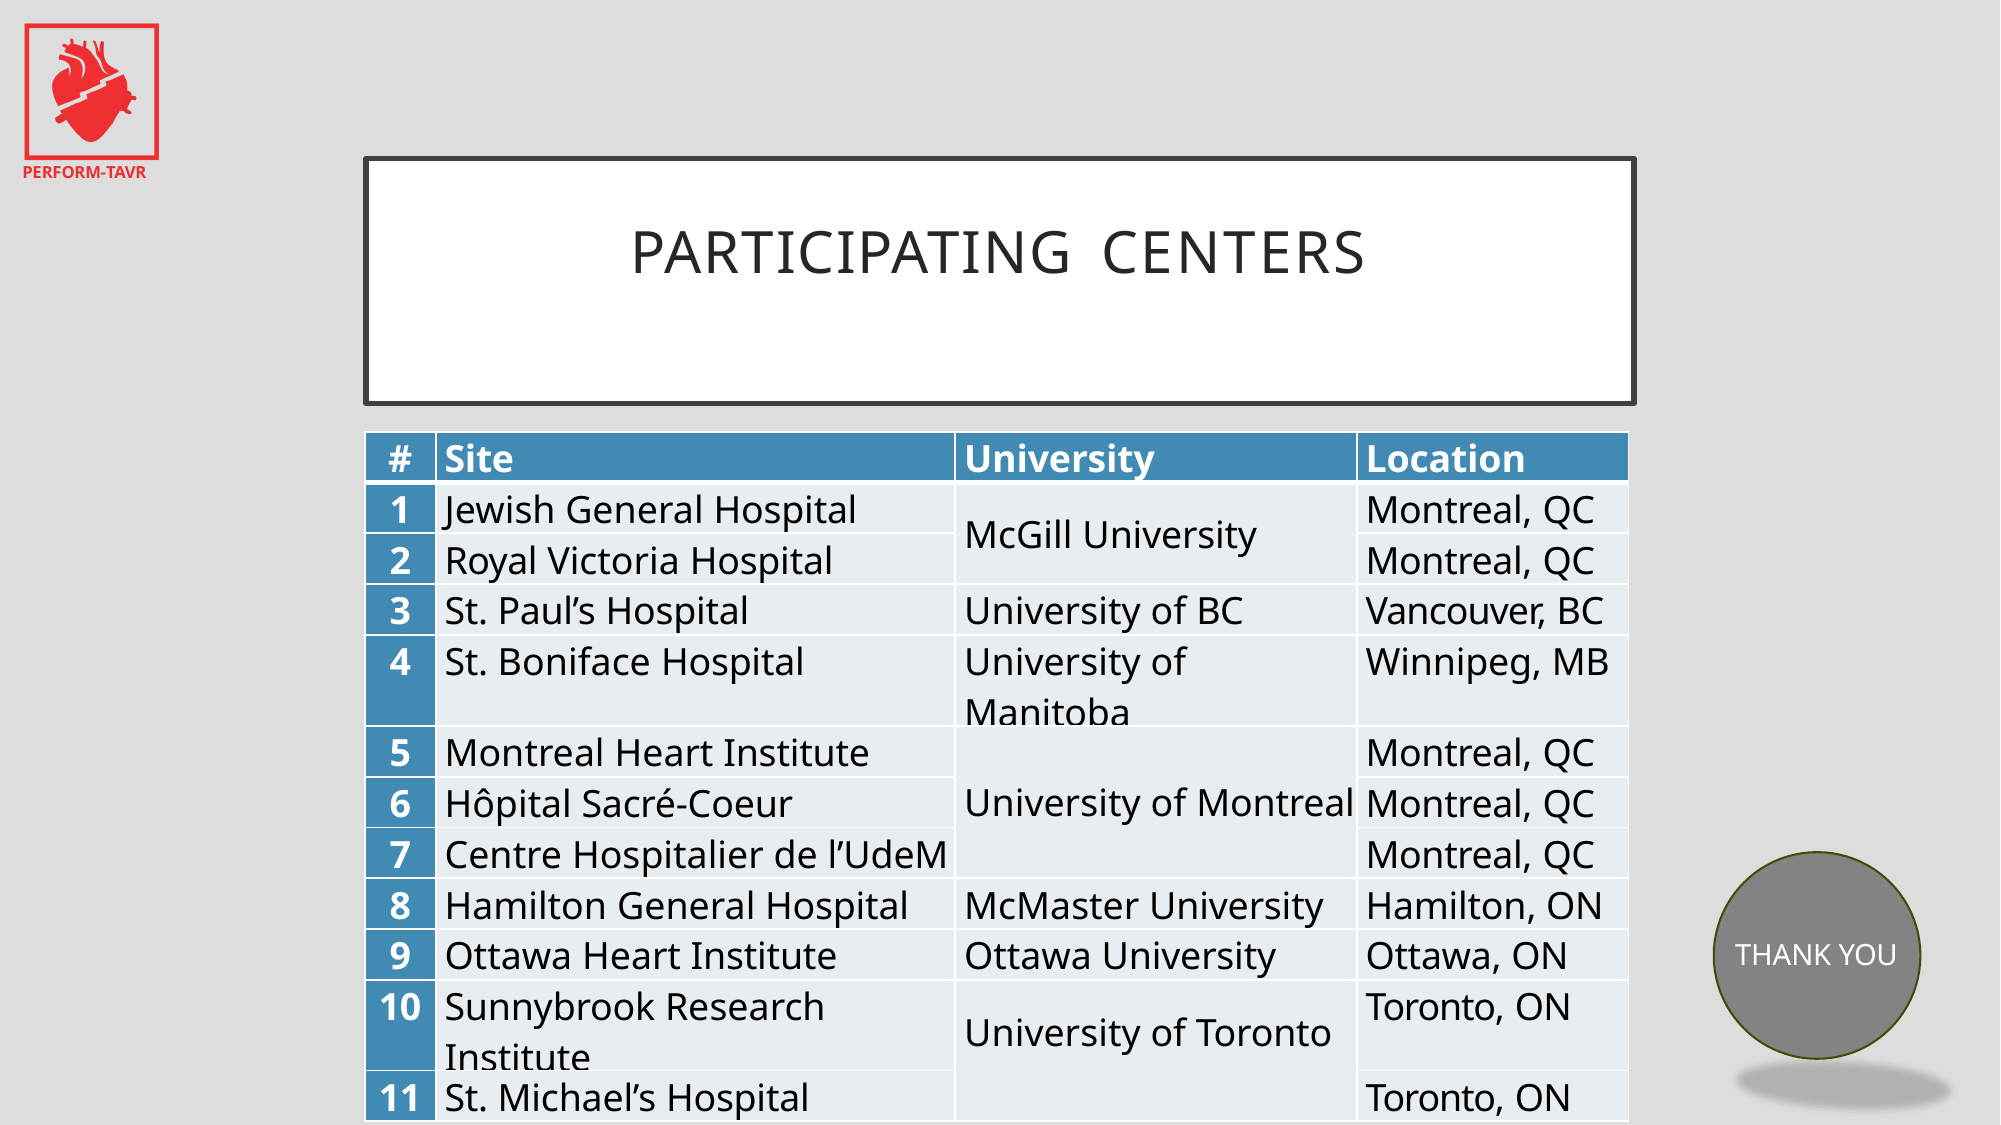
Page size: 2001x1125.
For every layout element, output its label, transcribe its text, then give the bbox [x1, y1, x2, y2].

table_cell University of Manitoba [956, 636, 1356, 725]
table_cell Sunnybrook Research Institute [437, 981, 954, 1070]
table_cell Toronto, ON [1358, 981, 1628, 1070]
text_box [1712, 850, 1964, 1123]
table_cell 10 [366, 981, 435, 1070]
table_cell 11 [366, 1071, 435, 1120]
table_cell Ottawa University [956, 930, 1356, 979]
table_cell McMaster University [956, 879, 1356, 928]
table_cell 3 [366, 585, 435, 634]
table_cell Royal Victoria Hospital [437, 534, 954, 583]
picture [14, 14, 169, 169]
table_cell Toronto, ON [1358, 1071, 1628, 1120]
table_cell St. Boniface Hospital [437, 636, 954, 725]
table_cell Vancouver, BC [1358, 585, 1628, 634]
table_cell 6 [366, 778, 435, 827]
table_header University [956, 433, 1356, 480]
table_cell Centre Hospitalier de l’UdeM [437, 828, 954, 877]
table_header Location [1358, 433, 1628, 480]
table_cell Montreal, QC [1358, 727, 1628, 776]
table_cell 8 [366, 879, 435, 928]
table_cell 9 [366, 930, 435, 979]
table_cell Hamilton General Hospital [437, 879, 954, 928]
table_cell 7 [366, 828, 435, 877]
table_cell St. Michael’s Hospital [437, 1071, 954, 1120]
table_cell Ottawa Heart Institute [437, 930, 954, 979]
table_cell St. Paul’s Hospital [437, 585, 954, 634]
table_cell 4 [366, 636, 435, 725]
table_cell McGill University [956, 485, 1356, 583]
table_cell University of BC [956, 585, 1356, 634]
table_cell 2 [366, 534, 435, 583]
table_cell Montreal, QC [1358, 485, 1628, 532]
table_header Site [437, 433, 954, 480]
table_cell Montreal, QC [1358, 534, 1628, 583]
table_cell Montreal, QC [1358, 778, 1628, 827]
table_cell Montreal Heart Institute [437, 727, 954, 776]
table_cell Jewish General Hospital [437, 485, 954, 532]
table_cell Ottawa, ON [1358, 930, 1628, 979]
table_cell University of Toronto [956, 981, 1356, 1120]
title PARTICIPATING CENTERS [366, 158, 1634, 404]
table_cell Winnipeg, MB [1358, 636, 1628, 725]
table_cell Montreal, QC [1358, 828, 1628, 877]
text_box PERFORM-TAVR [20, 177, 162, 182]
table_cell Hamilton, ON [1358, 879, 1628, 928]
table_cell University of Montreal [956, 727, 1356, 877]
table_cell 5 [366, 727, 435, 776]
table_cell 1 [366, 485, 435, 532]
table_cell Hôpital Sacré-Coeur [437, 778, 954, 827]
table_header # [366, 433, 435, 480]
